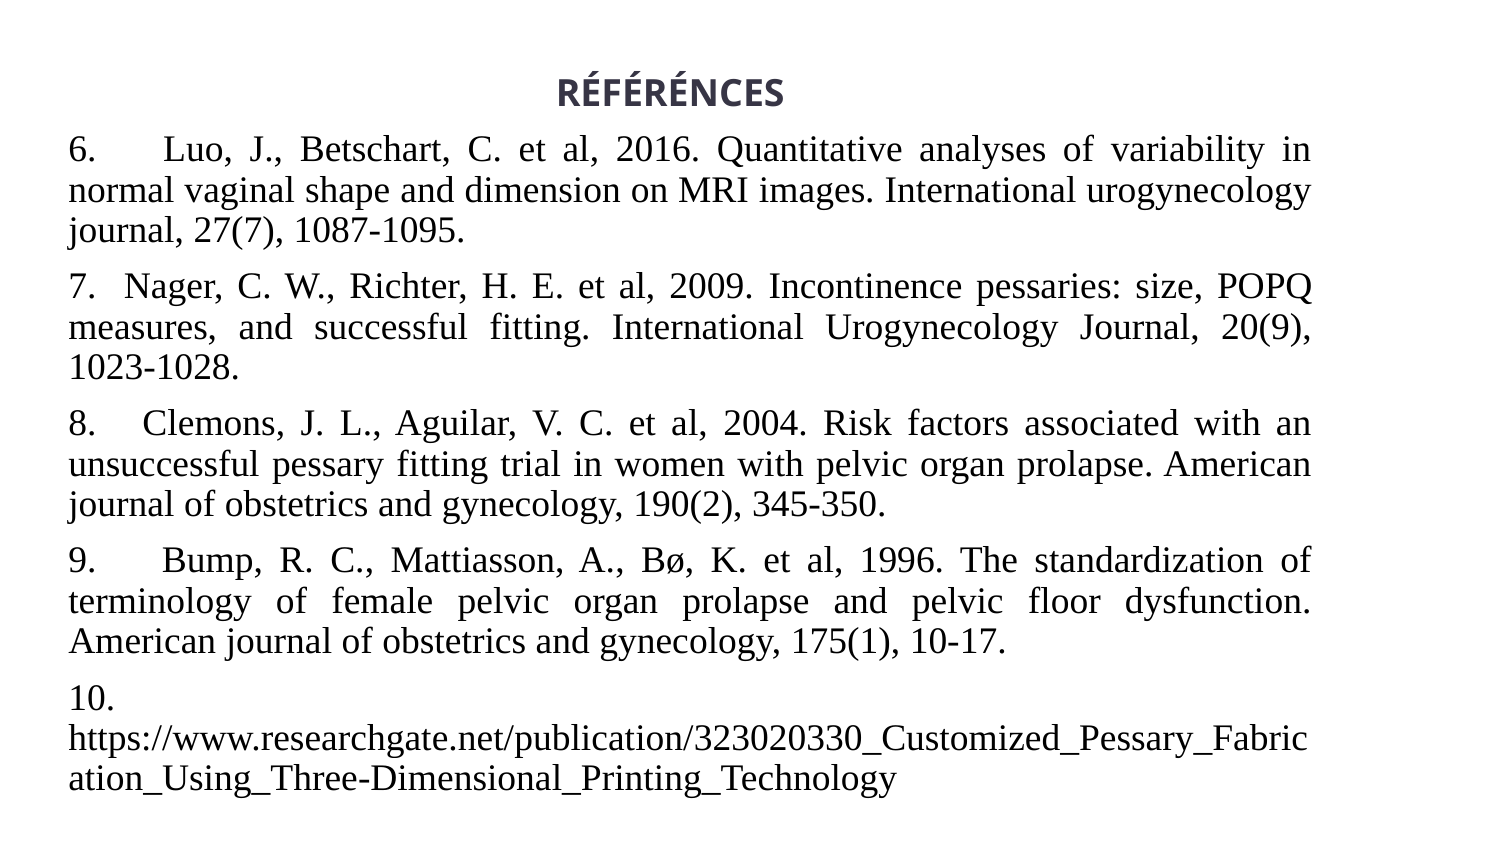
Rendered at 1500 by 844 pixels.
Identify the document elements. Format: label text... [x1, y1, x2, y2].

list RÉFÉRÉNCES 6. Luo, J., Betschart, C. et al, 2016. Quantitative analyses of variability in normal vaginal shape and dimension on MRI images. International urogynecology journal, 27(7), 1087-1095. 7. Nager, C. W., Richter, H. E. et al, 2009. Incontinence pessaries: size, POPQ measures, and successful fitting. International Urogynecology Journal, 20(9), 1023-1028. 8. Clemons, J. L., Aguilar, V. C. et al, 2004. Risk factors associated with an unsuccessful pessary fitting trial in women with pelvic organ prolapse. American journal of obstetrics and gynecology, 190(2), 345-350. 9. Bump, R. C., Mattiasson, A., Bø, K. et al, 1996. The standardization of terminology of female pelvic organ prolapse and pelvic floor dysfunction. American journal of obstetrics and gynecology, 175(1), 10-17. 10. https://www.researchgate.net/publication/323020330_Customized_Pessary_Fabrication_Using_Three-Dimensional_Printing_Technology [34, 52, 1329, 588]
